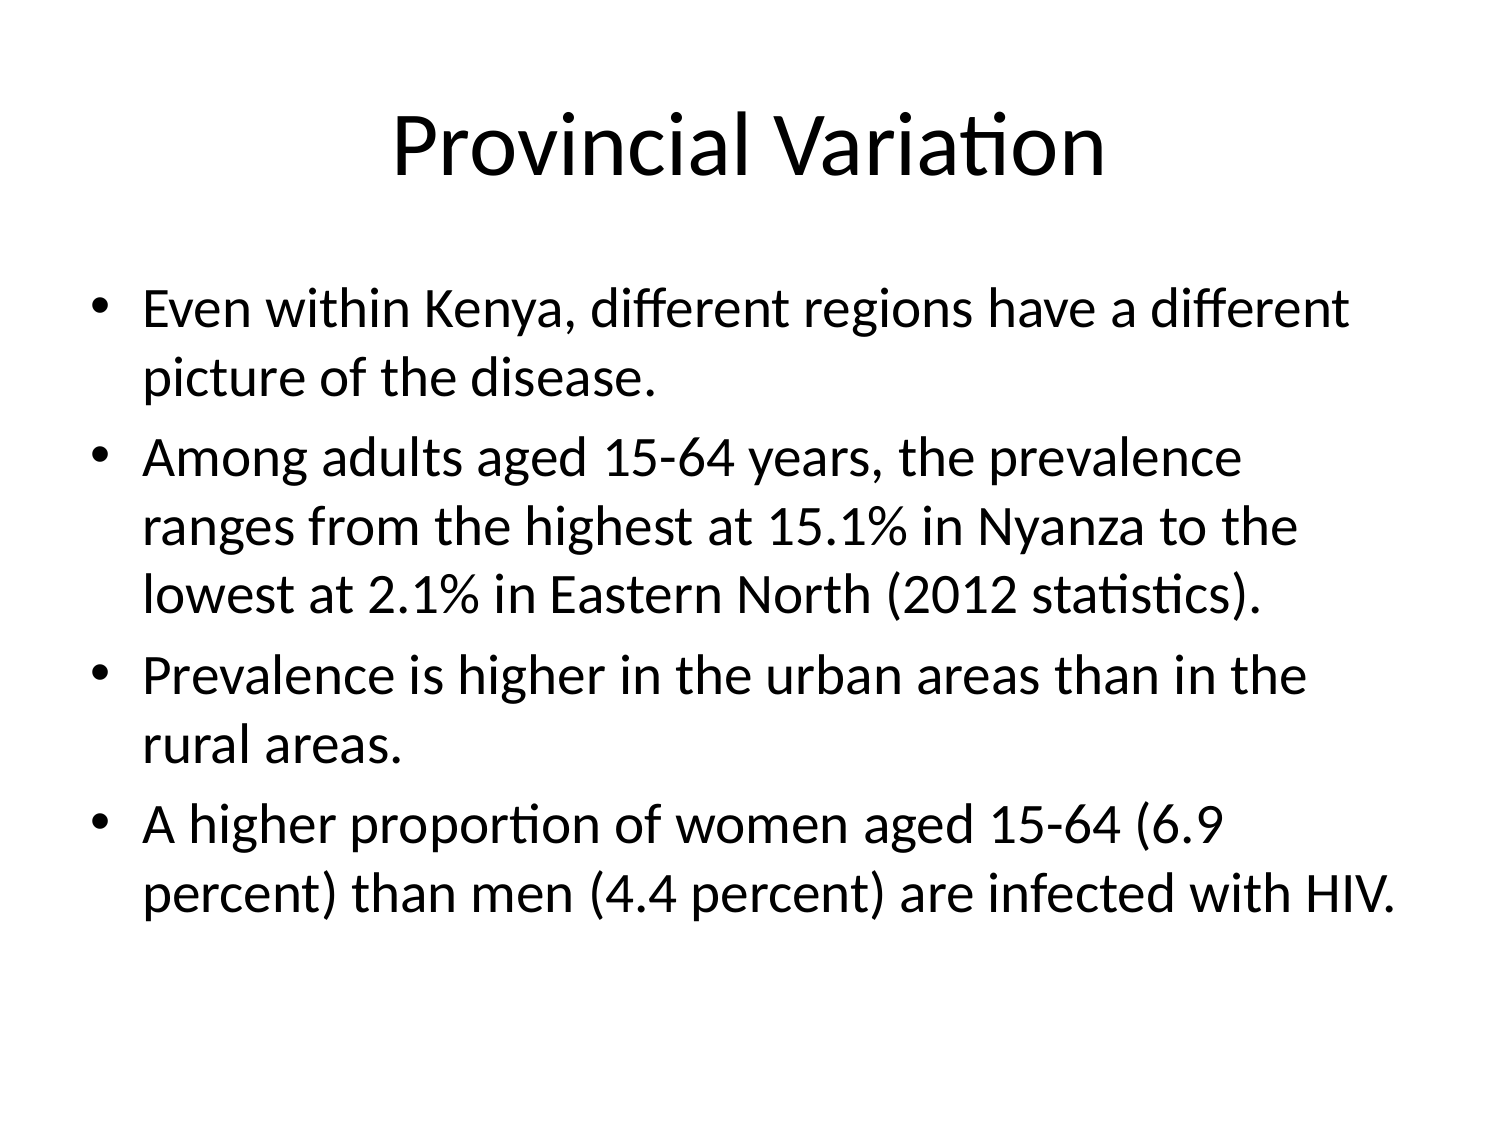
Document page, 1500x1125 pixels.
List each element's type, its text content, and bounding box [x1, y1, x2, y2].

title Provincial Variation [75, 45, 1425, 233]
list Even within Kenya, different regions have a different picture of the disease. Among adults aged 15-64 years, the prevalence ranges from the highest at 15.1% in Nyanza to the lowest at 2.1% in Eastern North (2012 statistics). Prevalence is higher in the urban areas than in the rural areas. A higher proportion of women aged 15-64 (6.9 percent) than men (4.4 percent) are infected with HIV. [75, 262, 1425, 1005]
